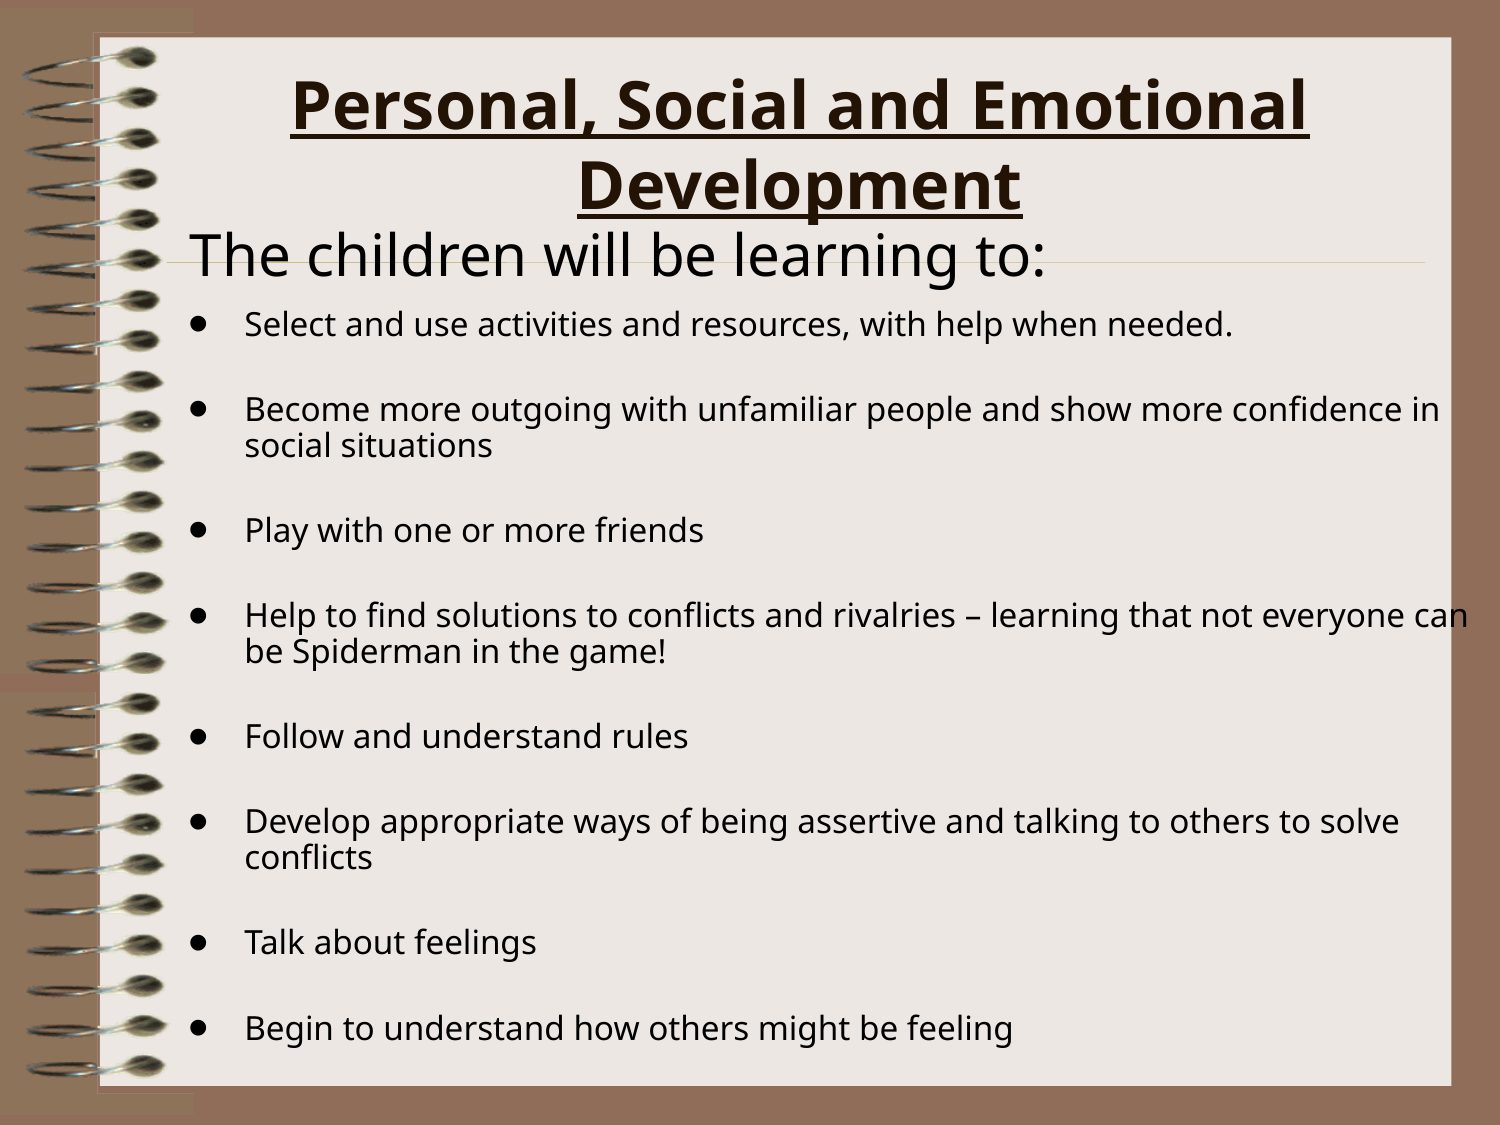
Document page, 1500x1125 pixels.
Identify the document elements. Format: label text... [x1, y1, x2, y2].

title Personal, Social and Emotional Development [174, 62, 1425, 210]
list The children will be learning to: [174, 210, 1425, 300]
picture [0, 692, 173, 1115]
text_box Select and use activities and resources, with help when needed. Become more outgoing with unfamiliar people and show more confidence in social situations Play with one or more friends Help to find solutions to conflicts and rivalries – learning that not everyone can be Spiderman in the game! Follow and understand rules Develop appropriate ways of being assertive and talking to others to solve conflicts Talk about feelings Begin to understand how others might be feeling [173, 300, 1500, 1121]
picture [0, 8, 194, 674]
